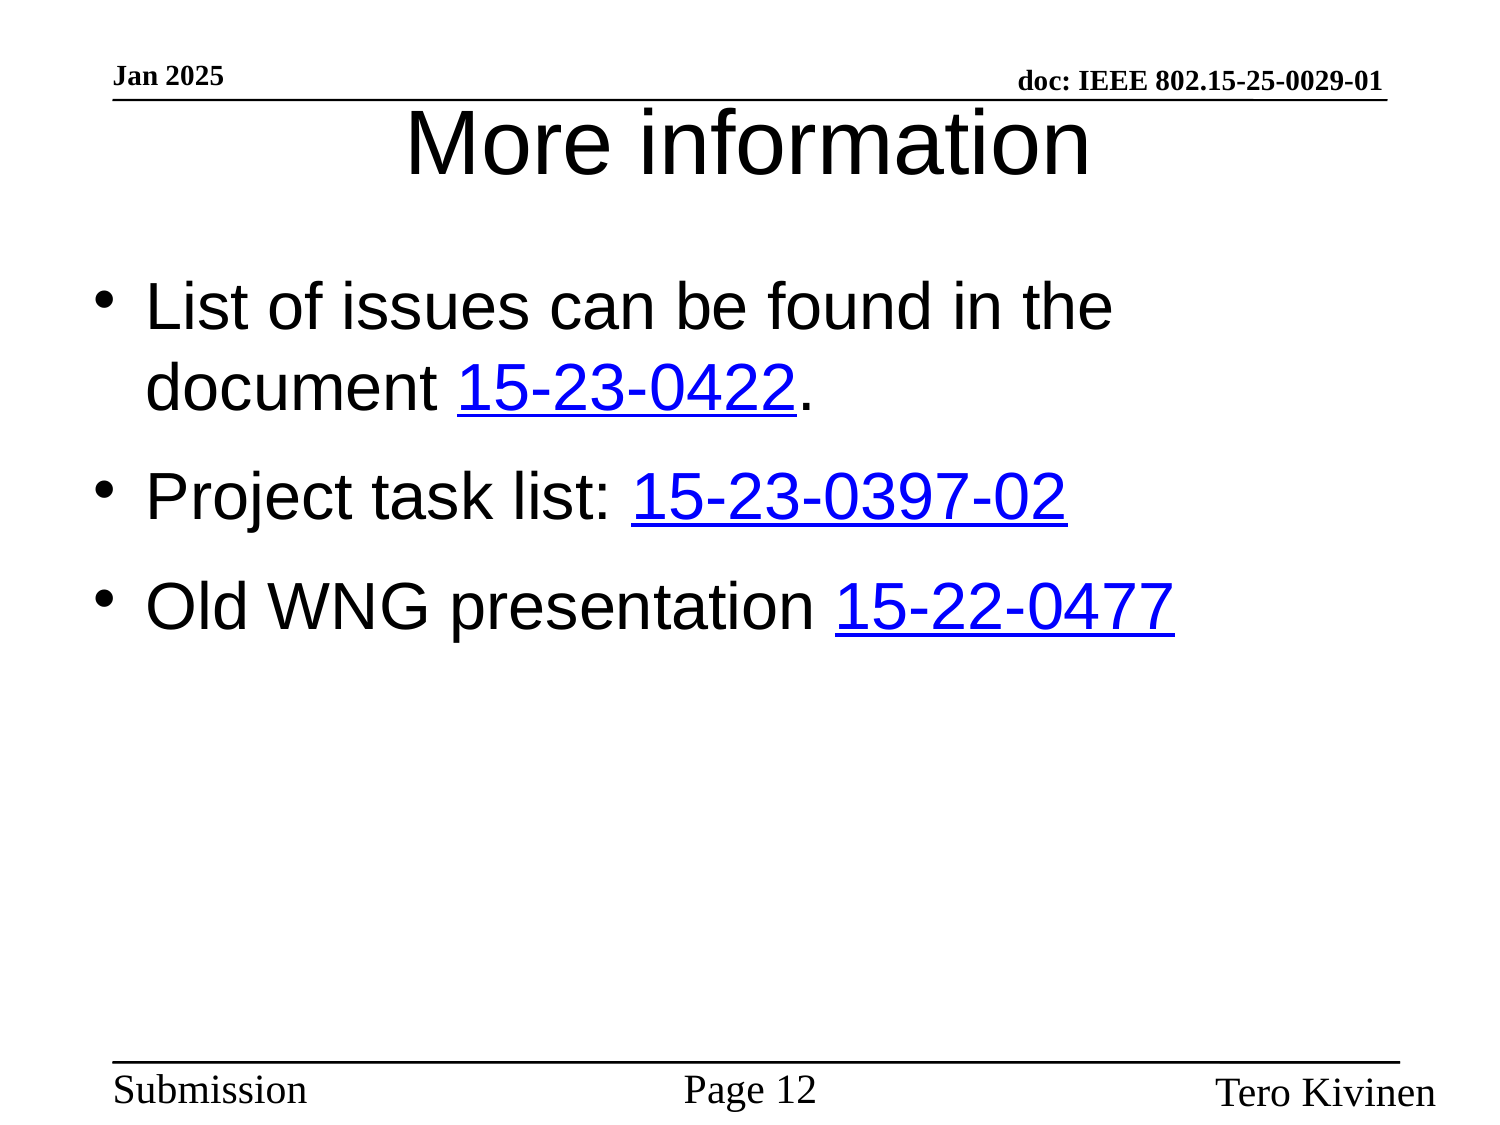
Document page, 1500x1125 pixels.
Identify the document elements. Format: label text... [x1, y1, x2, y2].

text_box List of issues can be found in the document 15-23-0422. Project task list: 15-23-0397-02 Old WNG presentation 15-22-0477 [74, 263, 1423, 914]
text_box More information [75, 44, 1423, 231]
